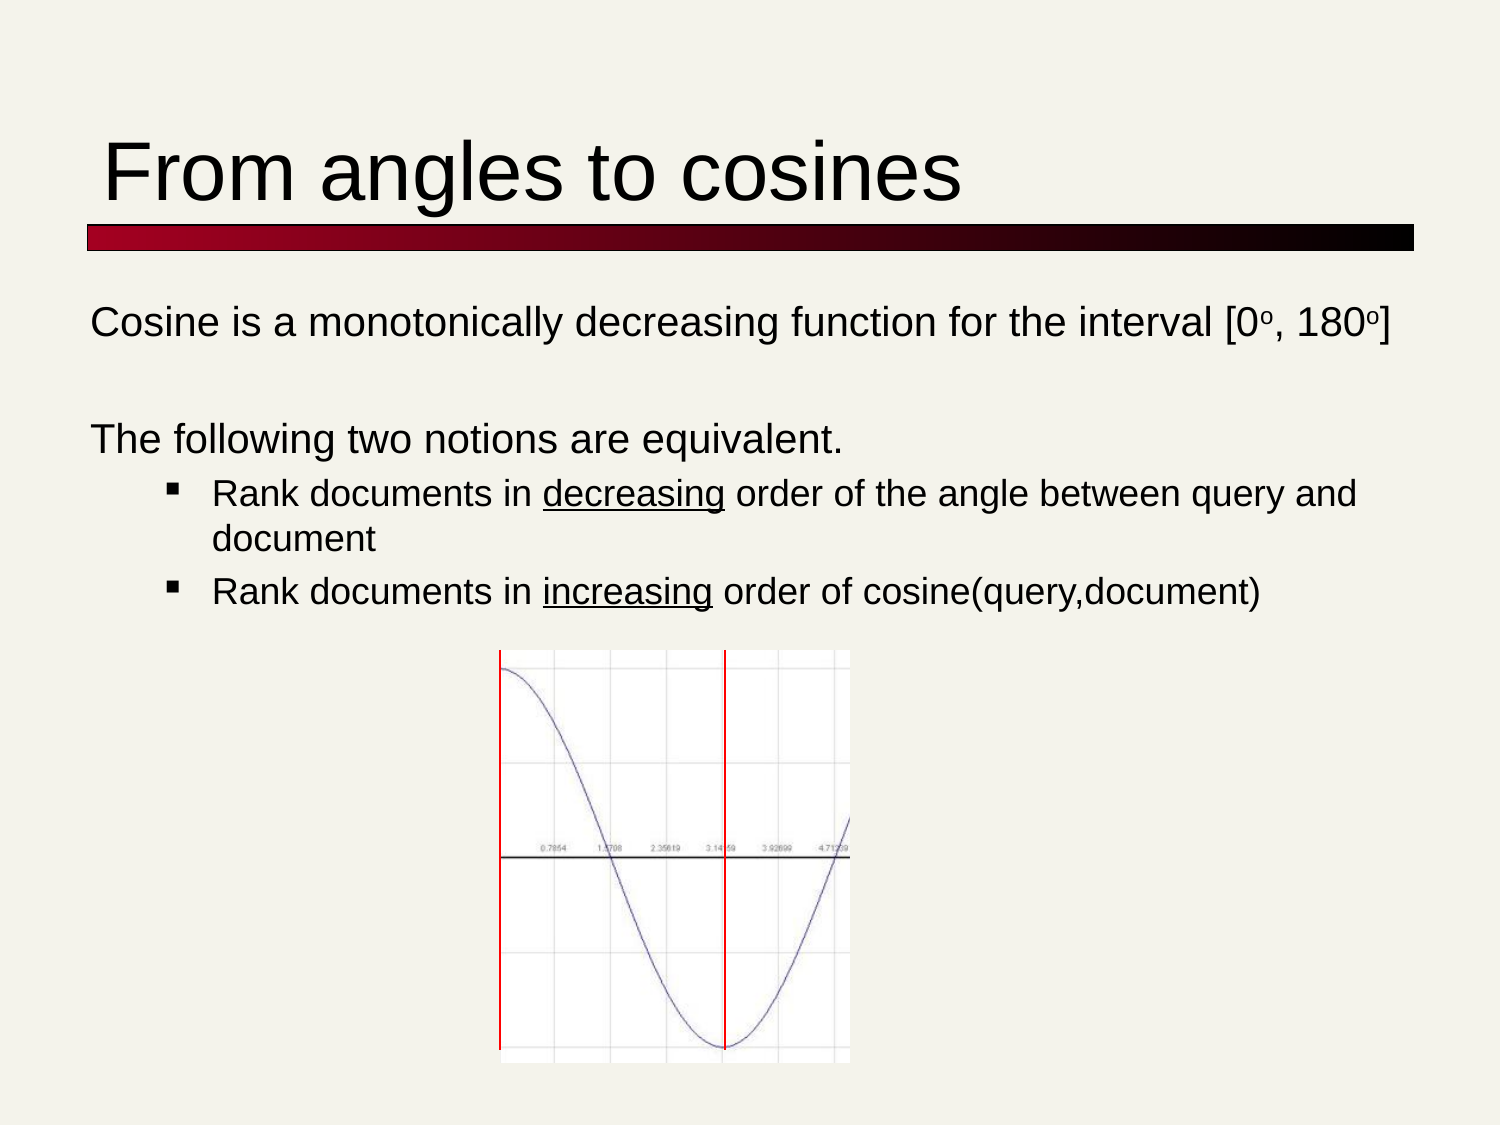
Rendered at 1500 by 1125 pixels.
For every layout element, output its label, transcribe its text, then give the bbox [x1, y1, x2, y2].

picture [499, 649, 851, 1063]
list Cosine is a monotonically decreasing function for the interval [0o, 180o] The following two notions are equivalent. Rank documents in decreasing order of the angle between query and document Rank documents in increasing order of cosine(query,document) [74, 287, 1451, 726]
title From angles to cosines [87, 62, 1413, 226]
